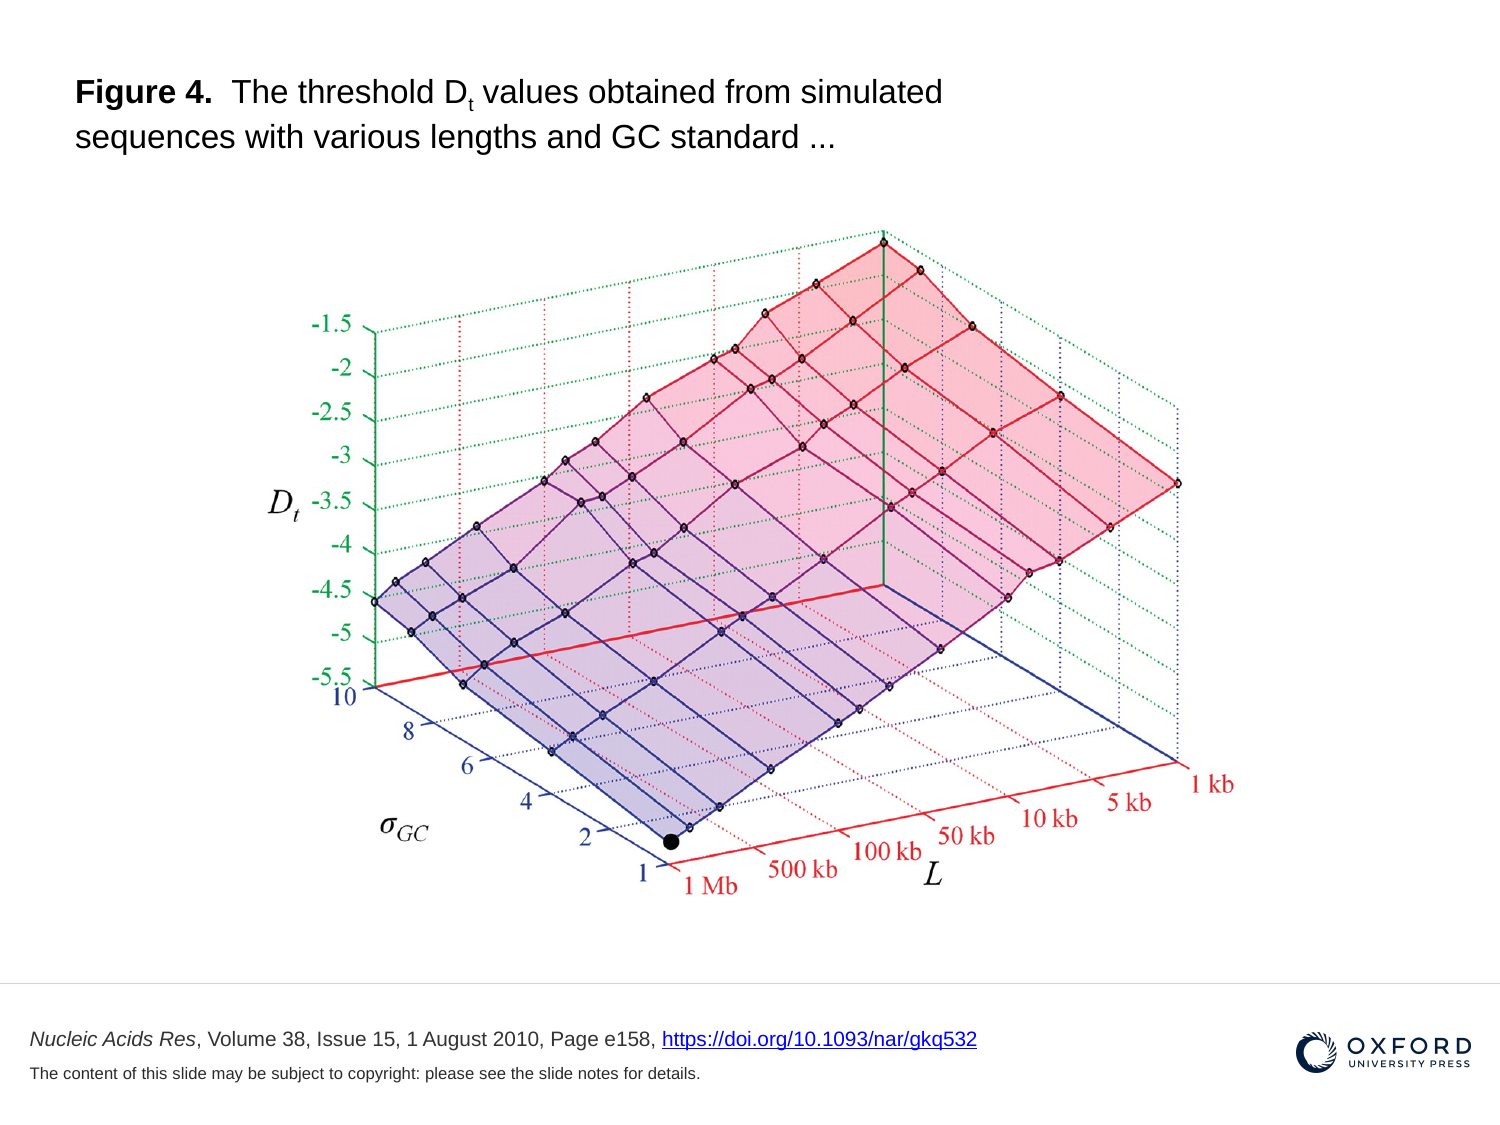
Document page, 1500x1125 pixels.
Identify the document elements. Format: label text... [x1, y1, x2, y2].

picture [262, 224, 1238, 899]
title Figure 4. The threshold Dt values obtained from simulated sequences with various lengths and GC standard ... [75, 69, 1078, 171]
picture [1296, 1032, 1471, 1073]
footer Nucleic Acids Res, Volume 38, Issue 15, 1 August 2010, Page e158, https://doi.org/10.1093/nar/gkq532 The content of this slide may be subject to copyright: please see the slide notes for details. [0, 983, 1260, 1125]
